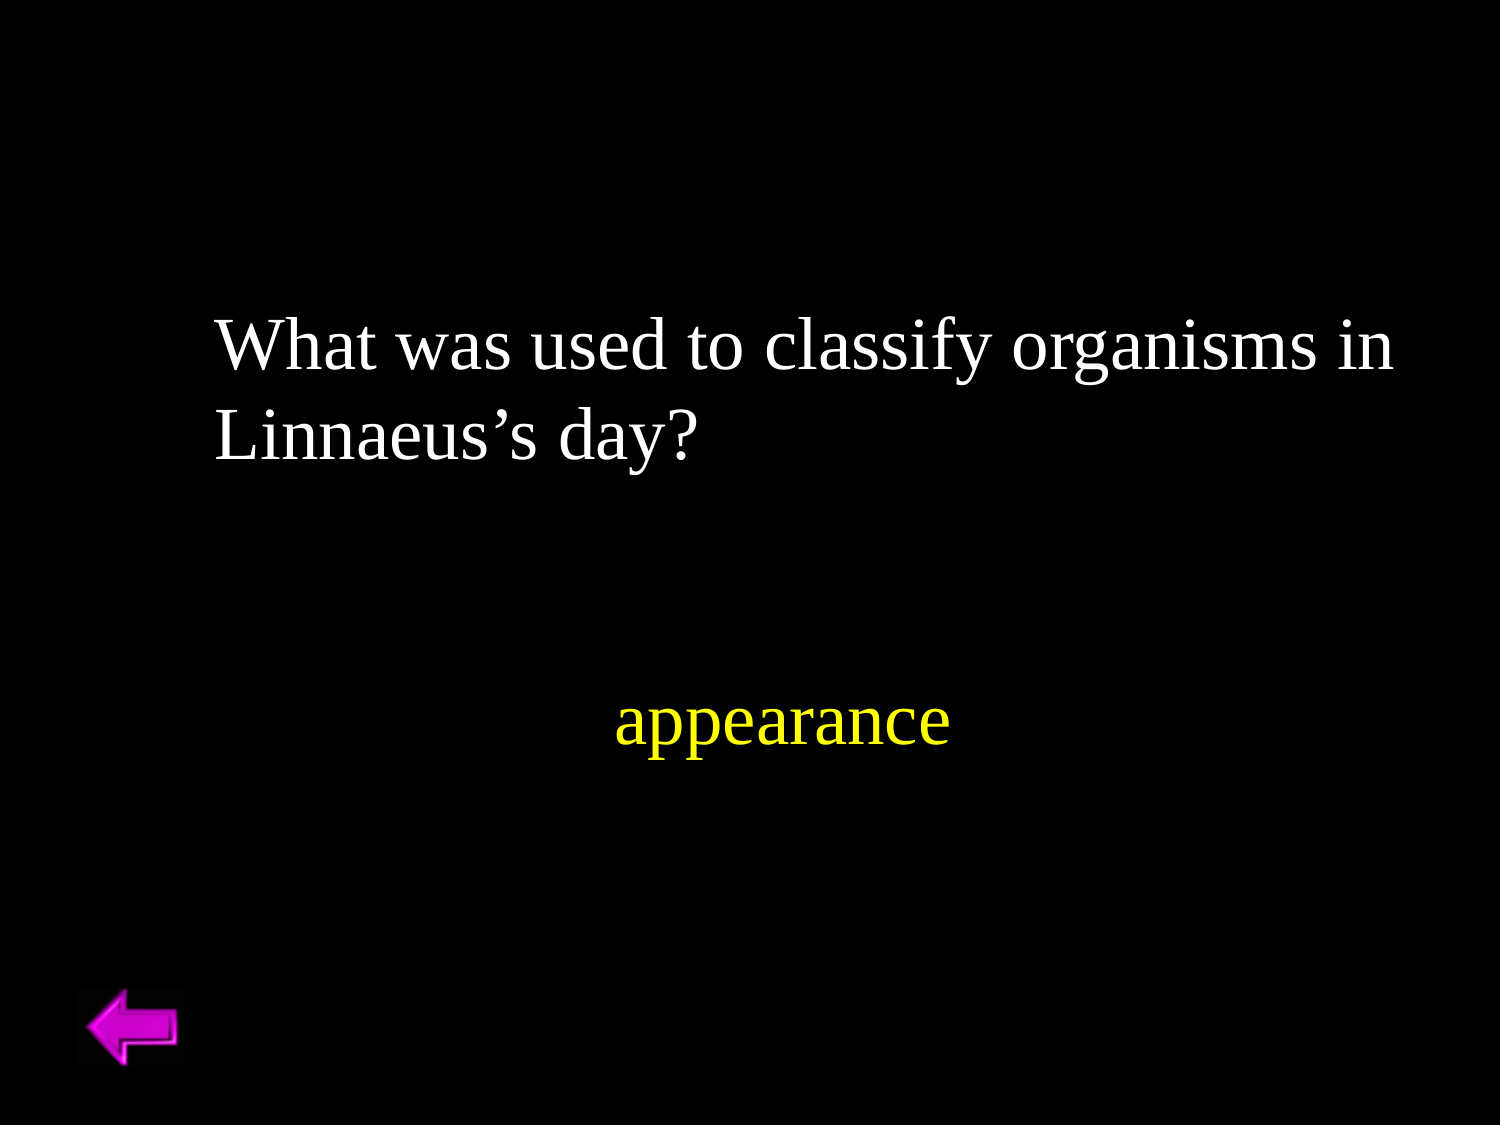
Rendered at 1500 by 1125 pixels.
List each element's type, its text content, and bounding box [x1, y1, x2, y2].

text_box appearance [600, 662, 1088, 768]
picture [74, 987, 183, 1066]
text_box What was used to classify organisms in Linnaeus’s day? [199, 287, 1465, 483]
